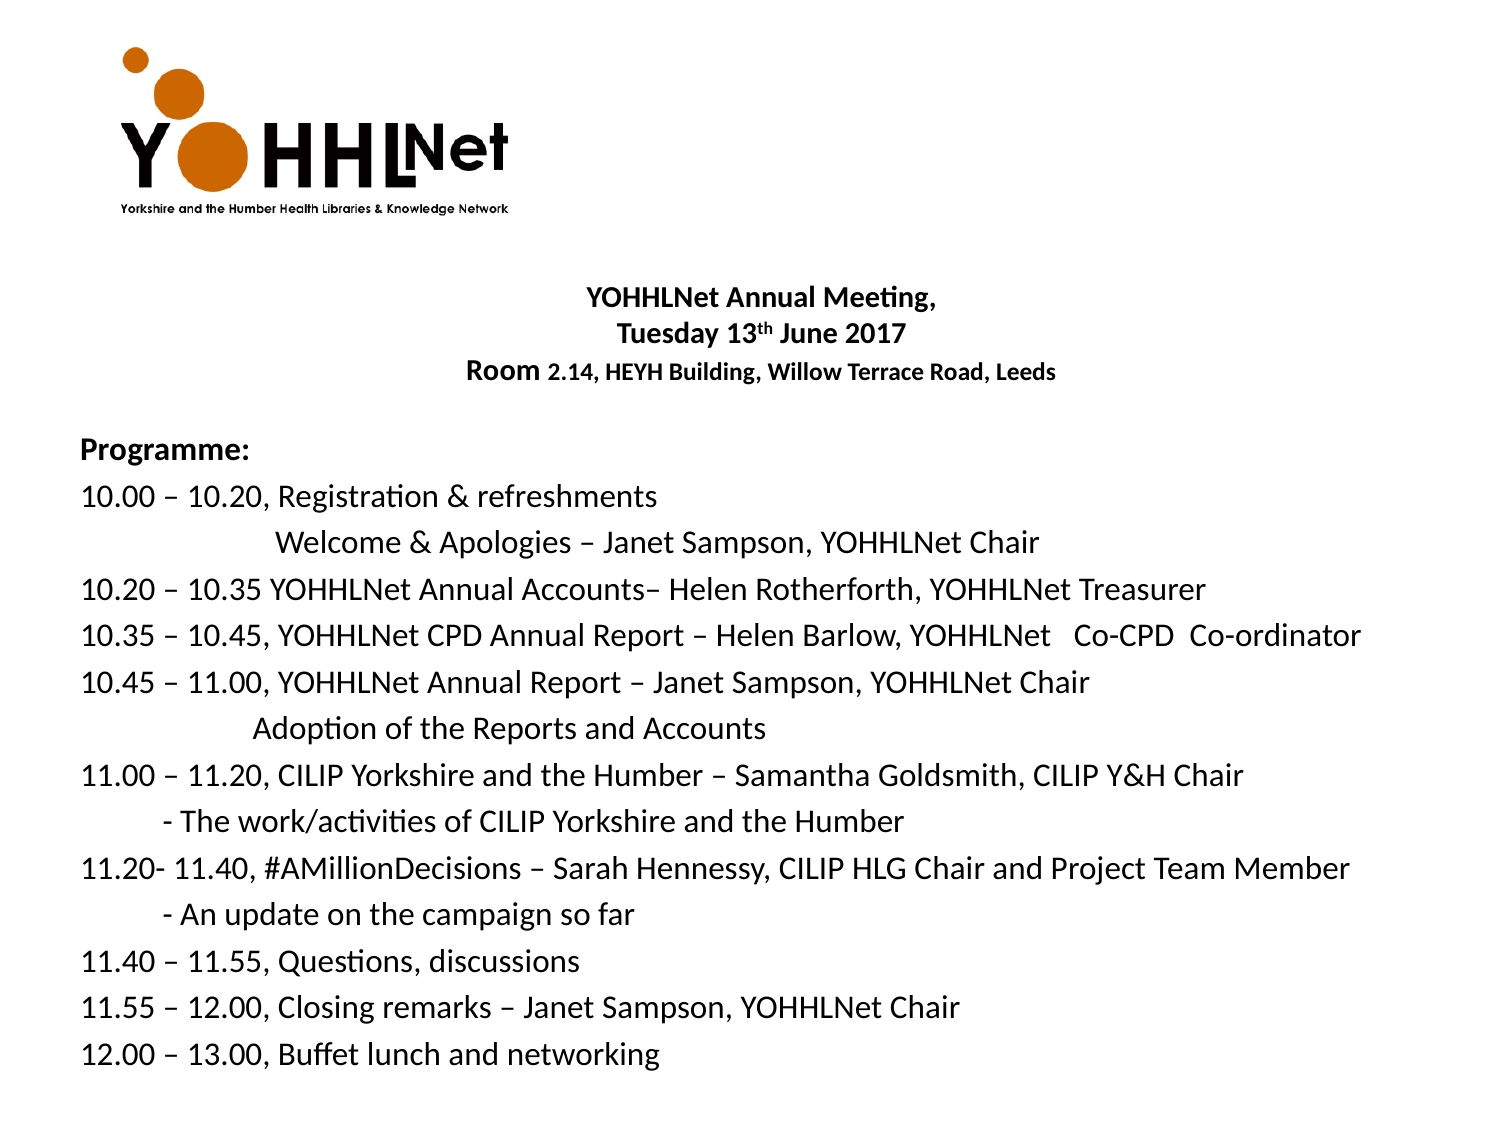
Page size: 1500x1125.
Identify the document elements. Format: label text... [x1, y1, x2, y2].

title YOHHLNet Annual Meeting, Tuesday 13th June 2017 Room 2.14, HEYH Building, Willow Terrace Road, Leeds [64, 231, 1459, 397]
subtitle Programme: 10.00 – 10.20, Registration & refreshments Welcome & Apologies – Janet Sampson, YOHHLNet Chair 10.20 – 10.35 YOHHLNet Annual Accounts– Helen Rotherforth, YOHHLNet Treasurer 10.35 – 10.45, YOHHLNet CPD Annual Report – Helen Barlow, YOHHLNet Co-CPD Co-ordinator 10.45 – 11.00, YOHHLNet Annual Report – Janet Sampson, YOHHLNet Chair Adoption of the Reports and Accounts 11.00 – 11.20, CILIP Yorkshire and the Humber – Samantha Goldsmith, CILIP Y&H Chair - The work/activities of CILIP Yorkshire and the Humber 11.20- 11.40, #AMillionDecisions – Sarah Hennessy, CILIP HLG Chair and Project Team Member - An update on the campaign so far 11.40 – 11.55, Questions, discussions 11.55 – 12.00, Closing remarks – Janet Sampson, YOHHLNet Chair 12.00 – 13.00, Buffet lunch and networking [64, 397, 1459, 1094]
picture [100, 18, 526, 232]
